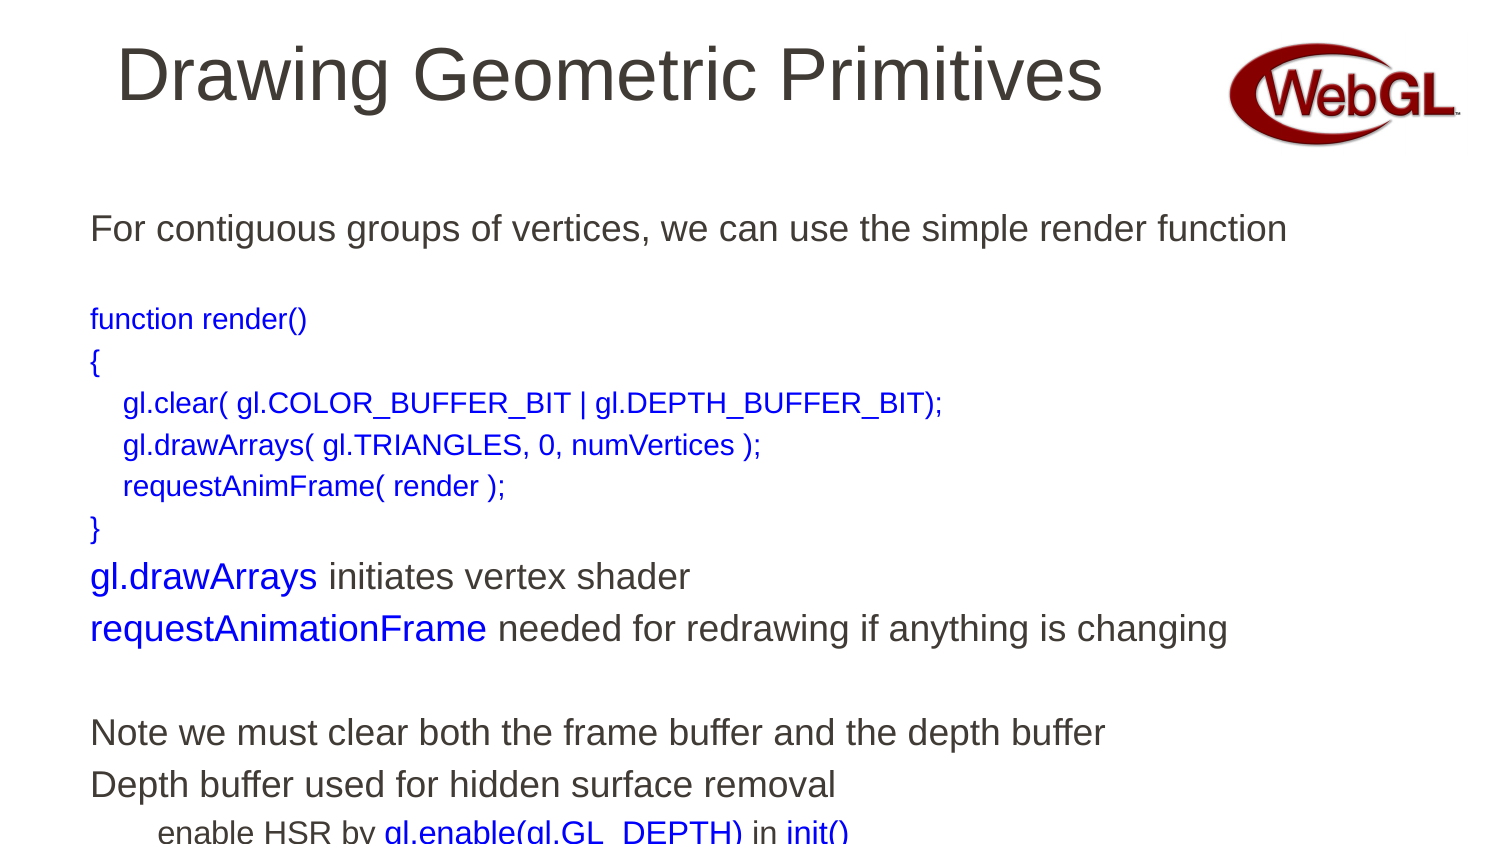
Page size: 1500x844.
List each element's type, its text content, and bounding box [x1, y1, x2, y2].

picture [1220, 32, 1468, 156]
list For contiguous groups of vertices, we can use the simple render function function render() { gl.clear( gl.COLOR_BUFFER_BIT | gl.DEPTH_BUFFER_BIT); gl.drawArrays( gl.TRIANGLES, 0, numVertices ); requestAnimFrame( render ); } gl.drawArrays initiates vertex shader requestAnimationFrame needed for redrawing if anything is changing Note we must clear both the frame buffer and the depth buffer Depth buffer used for hidden surface removal enable HSR by gl.enable(gl.GL_DEPTH) in init() [75, 196, 1447, 844]
title Drawing Geometric Primitives [96, 0, 1126, 141]
